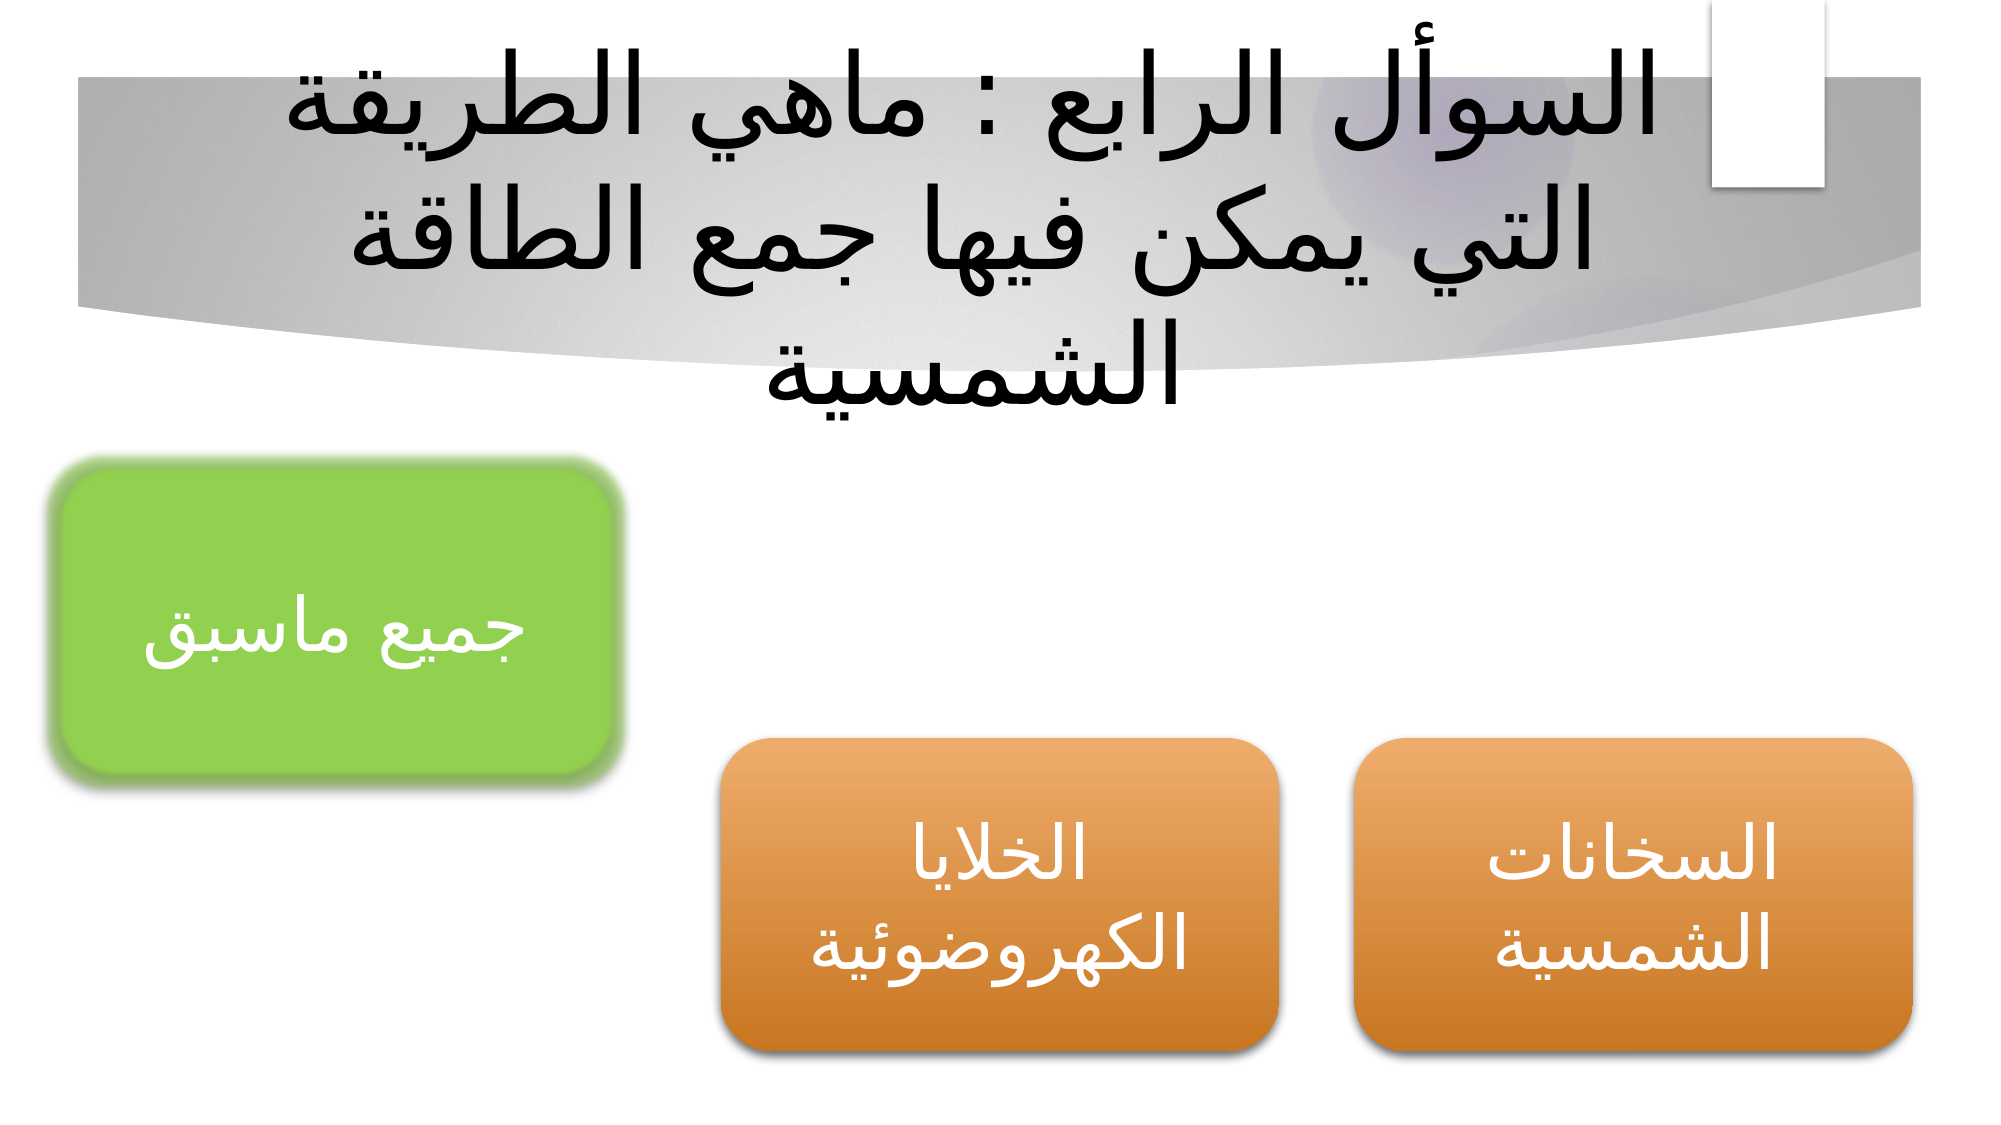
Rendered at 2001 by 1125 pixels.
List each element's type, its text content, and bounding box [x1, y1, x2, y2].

text_box السخانات الشمسية [1354, 738, 1914, 1052]
title السوأل الرابع : ماهي الطريقة التي يمكن فيها جمع الطاقة الشمسية [255, 166, 1693, 283]
text_box جميع ماسبق [64, 472, 608, 770]
text_box الخلايا الكهروضوئية [720, 738, 1280, 1052]
